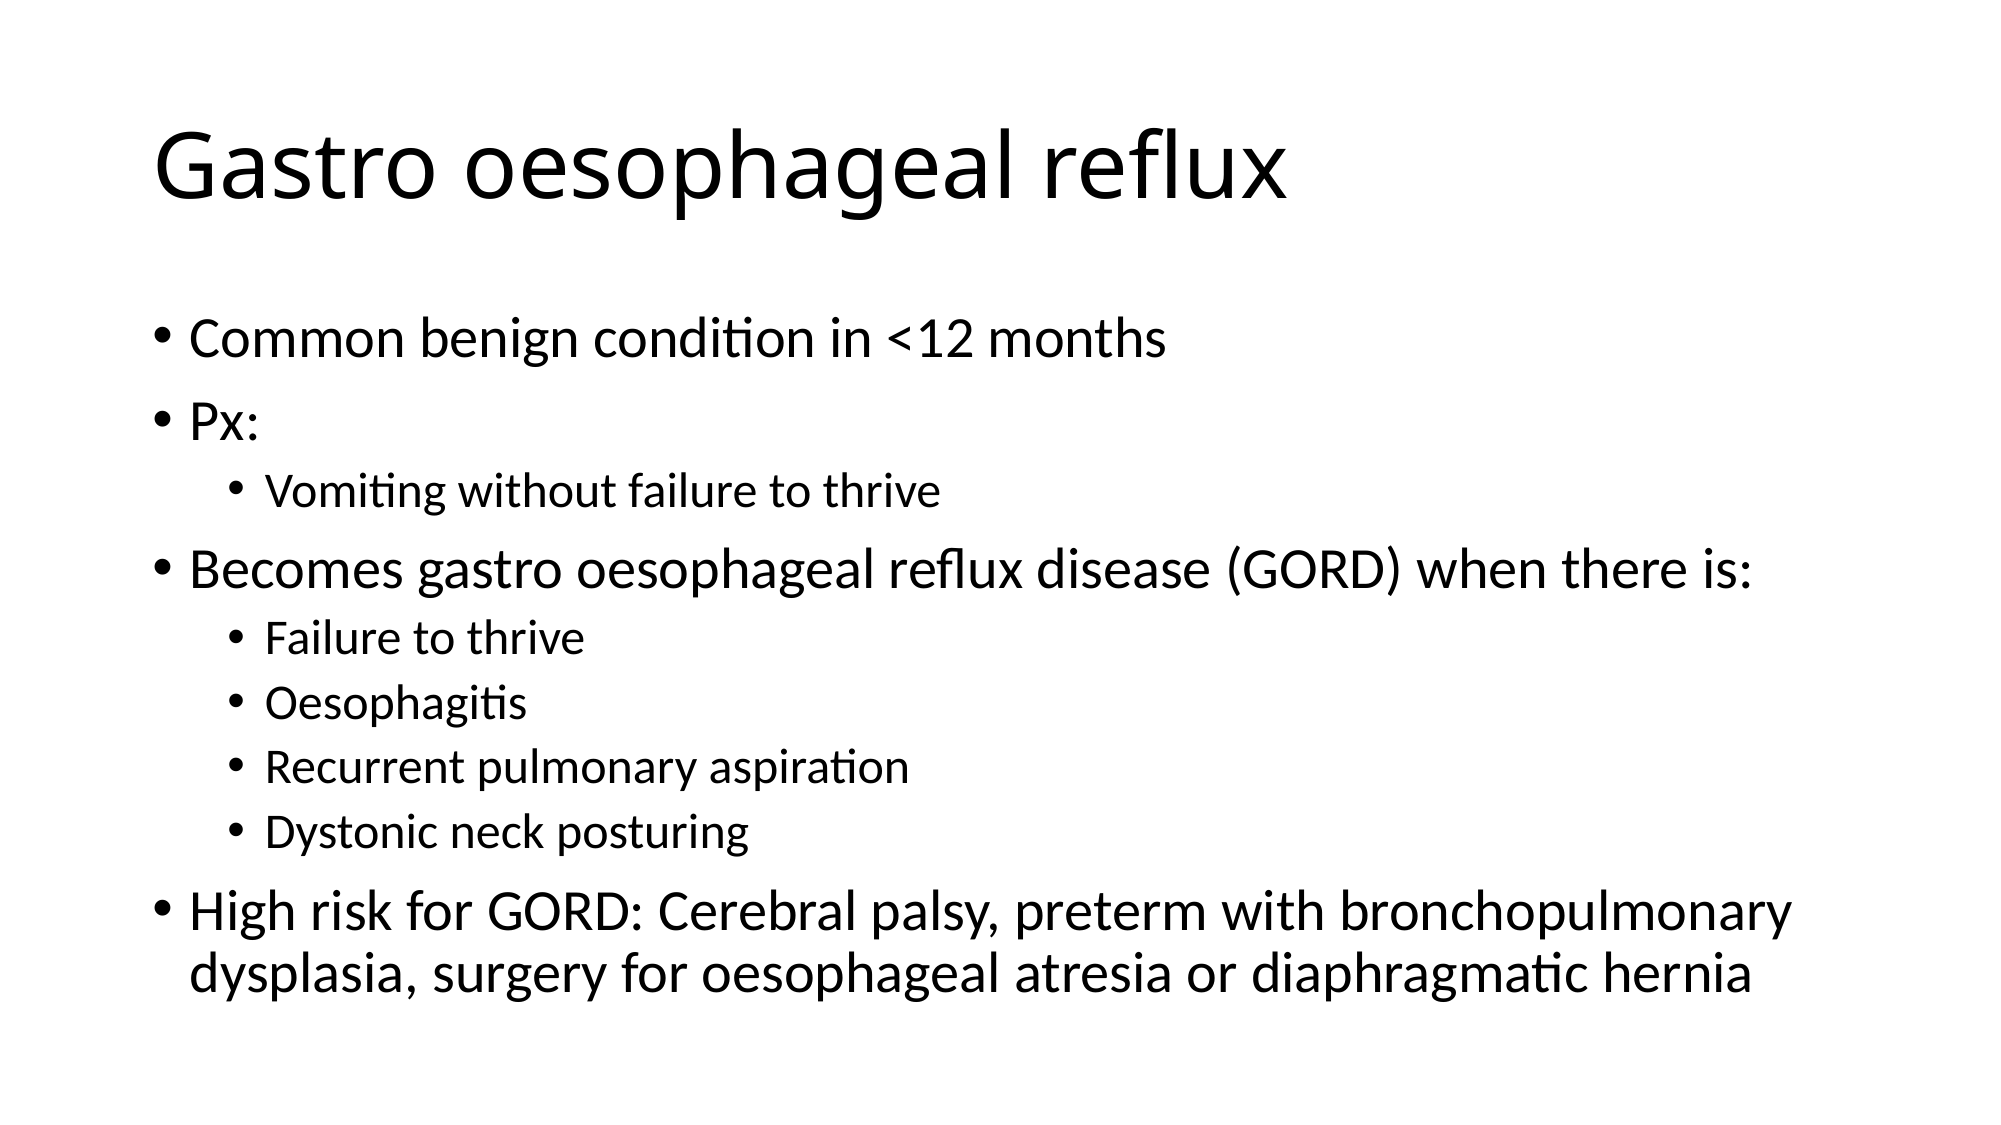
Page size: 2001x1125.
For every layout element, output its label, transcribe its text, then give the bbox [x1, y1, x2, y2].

title Gastro oesophageal reflux [137, 59, 1863, 278]
list Common benign condition in <12 months Px: Vomiting without failure to thrive Becomes gastro oesophageal reflux disease (GORD) when there is: Failure to thrive Oesophagitis Recurrent pulmonary aspiration Dystonic neck posturing High risk for GORD: Cerebral palsy, preterm with bronchopulmonary dysplasia, surgery for oesophageal atresia or diaphragmatic hernia [137, 299, 1863, 1014]
